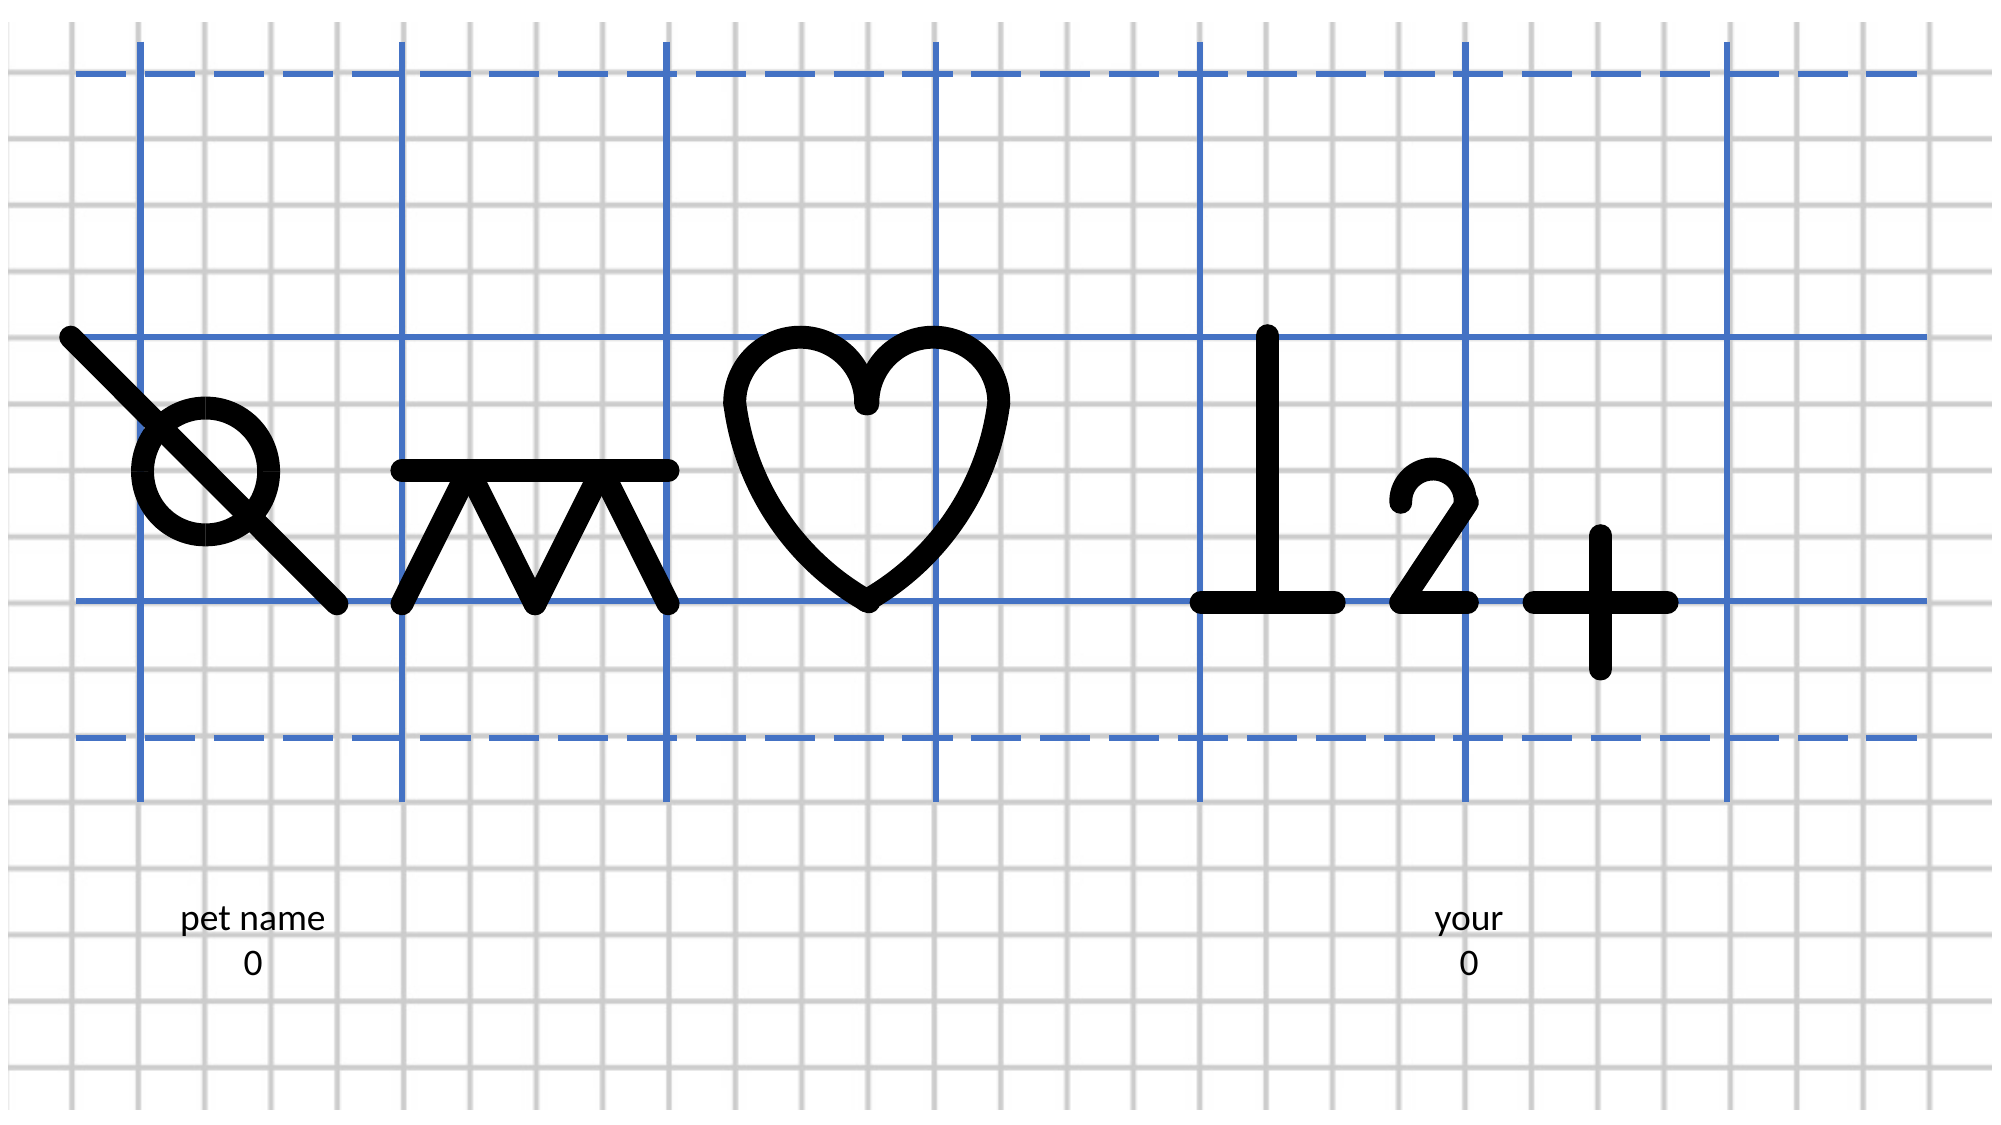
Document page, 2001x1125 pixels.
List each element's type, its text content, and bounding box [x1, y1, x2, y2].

text_box pet name 0 [165, 885, 341, 990]
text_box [1200, 335, 1668, 669]
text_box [70, 337, 999, 604]
text_box your 0 [1419, 885, 1519, 990]
